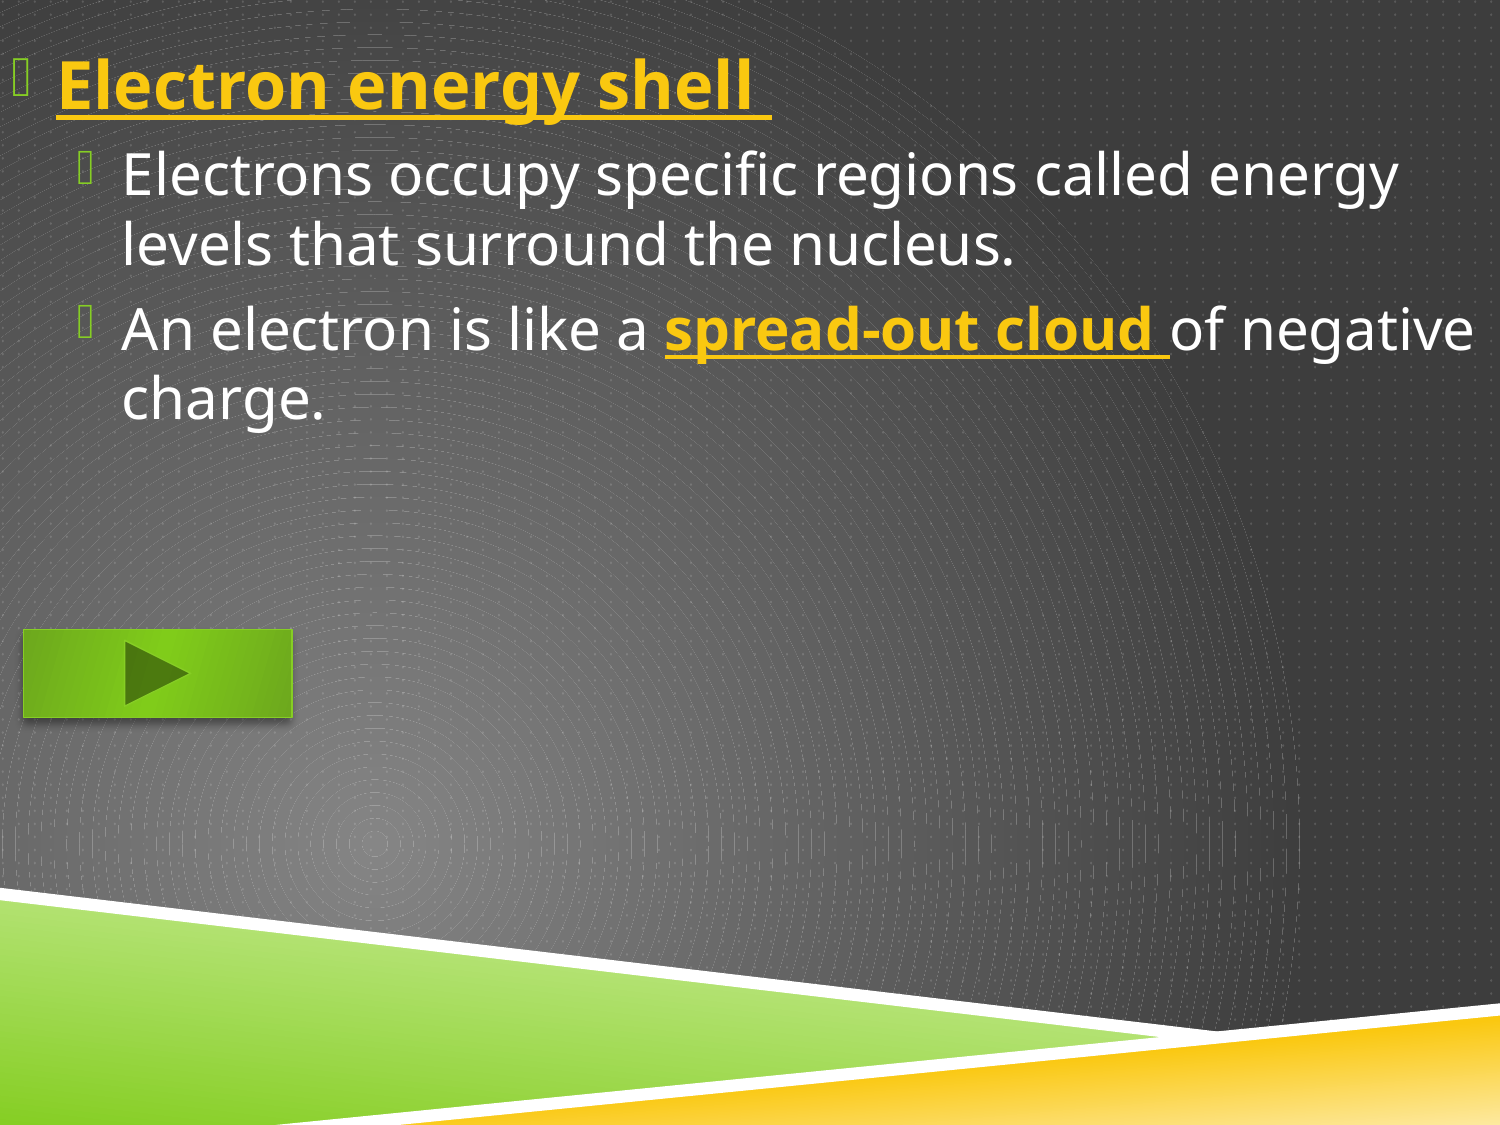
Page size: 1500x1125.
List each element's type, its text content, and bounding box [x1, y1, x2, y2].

text_box [23, 629, 293, 718]
list Electron energy shell Electrons occupy specific regions called energy levels that surround the nucleus. An electron is like a spread-out cloud of negative charge. [0, 35, 1500, 510]
